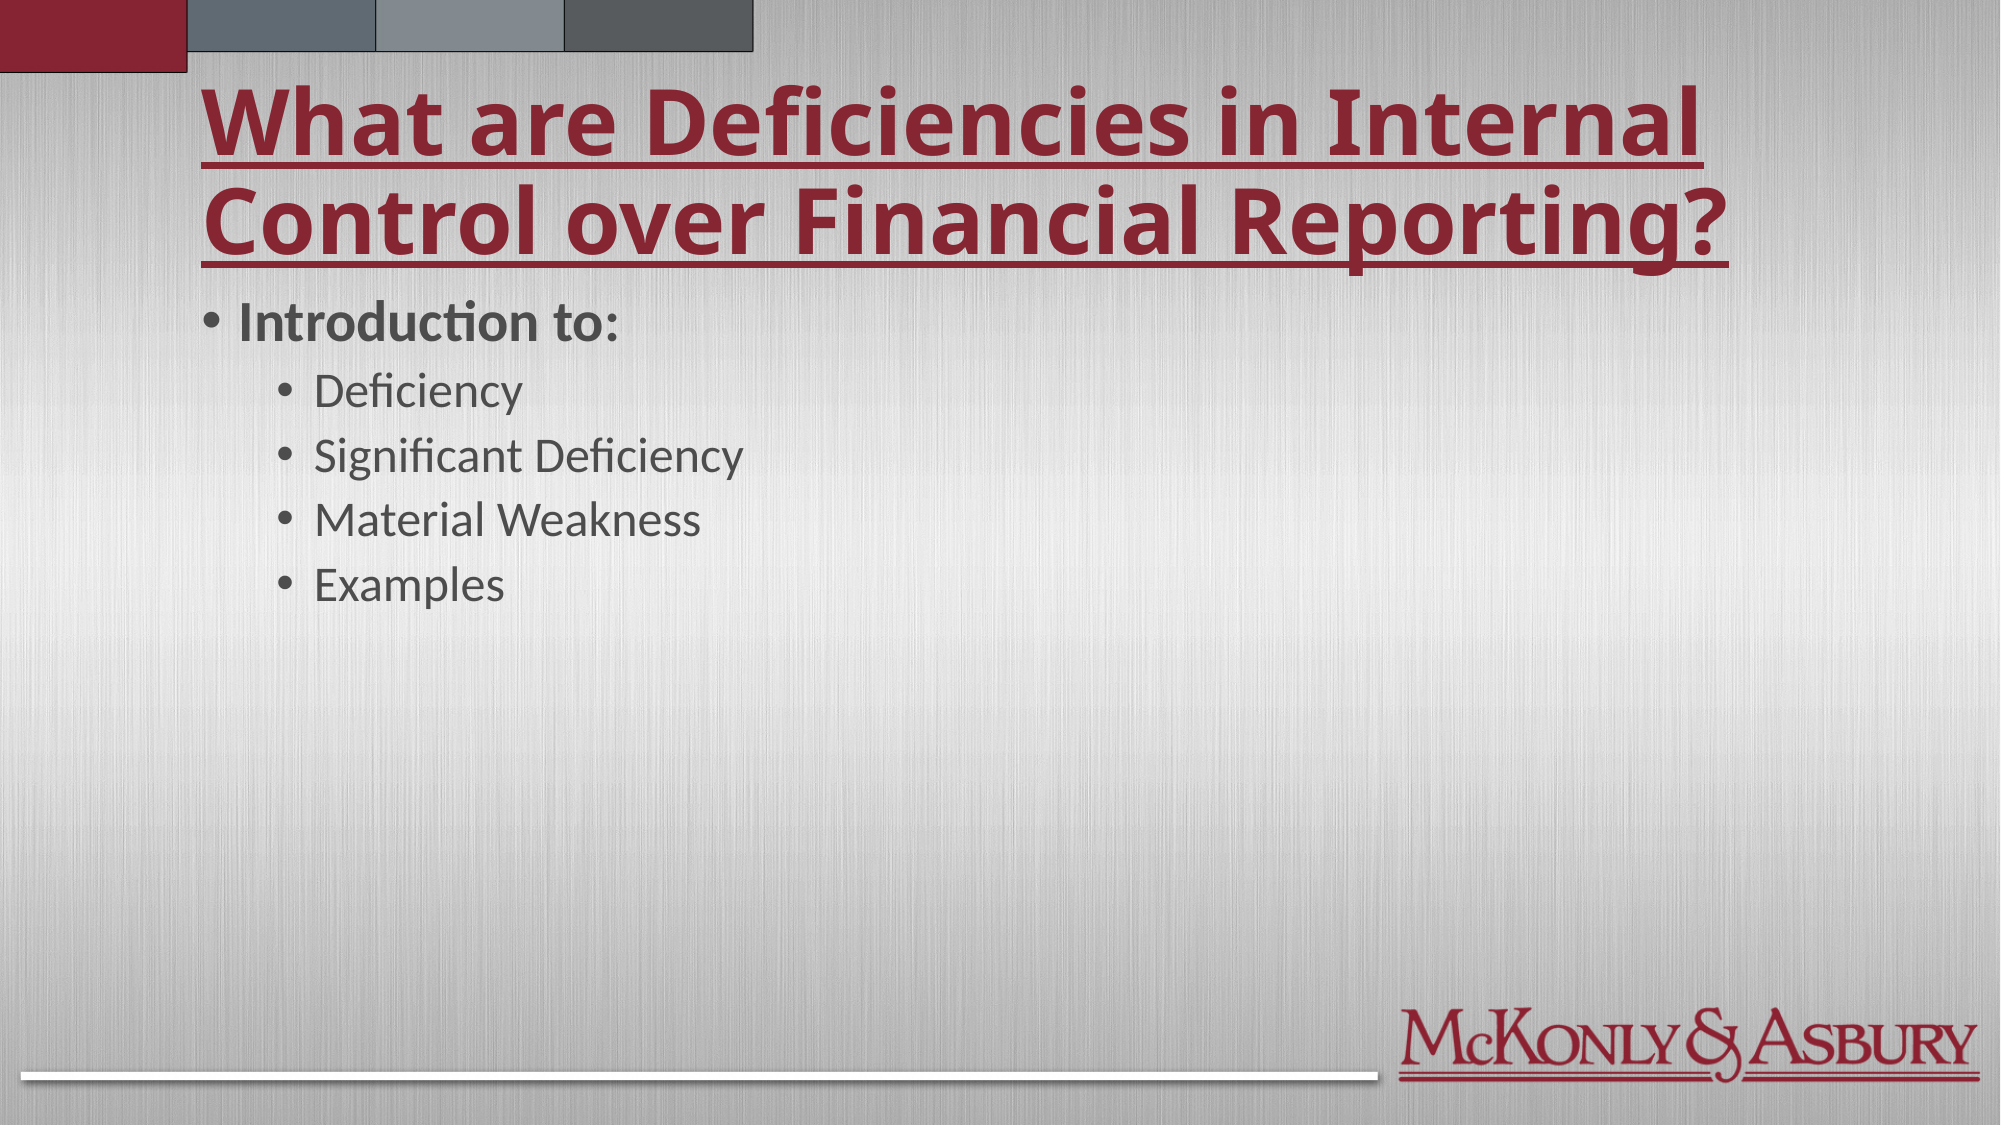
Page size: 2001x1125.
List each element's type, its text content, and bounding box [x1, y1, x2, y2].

title What are Deficiencies in Internal Control over Financial Reporting? [186, 66, 1971, 284]
picture [0, 0, 2001, 1125]
list Introduction to: Deficiency Significant Deficiency Material Weakness Examples [186, 283, 1912, 998]
